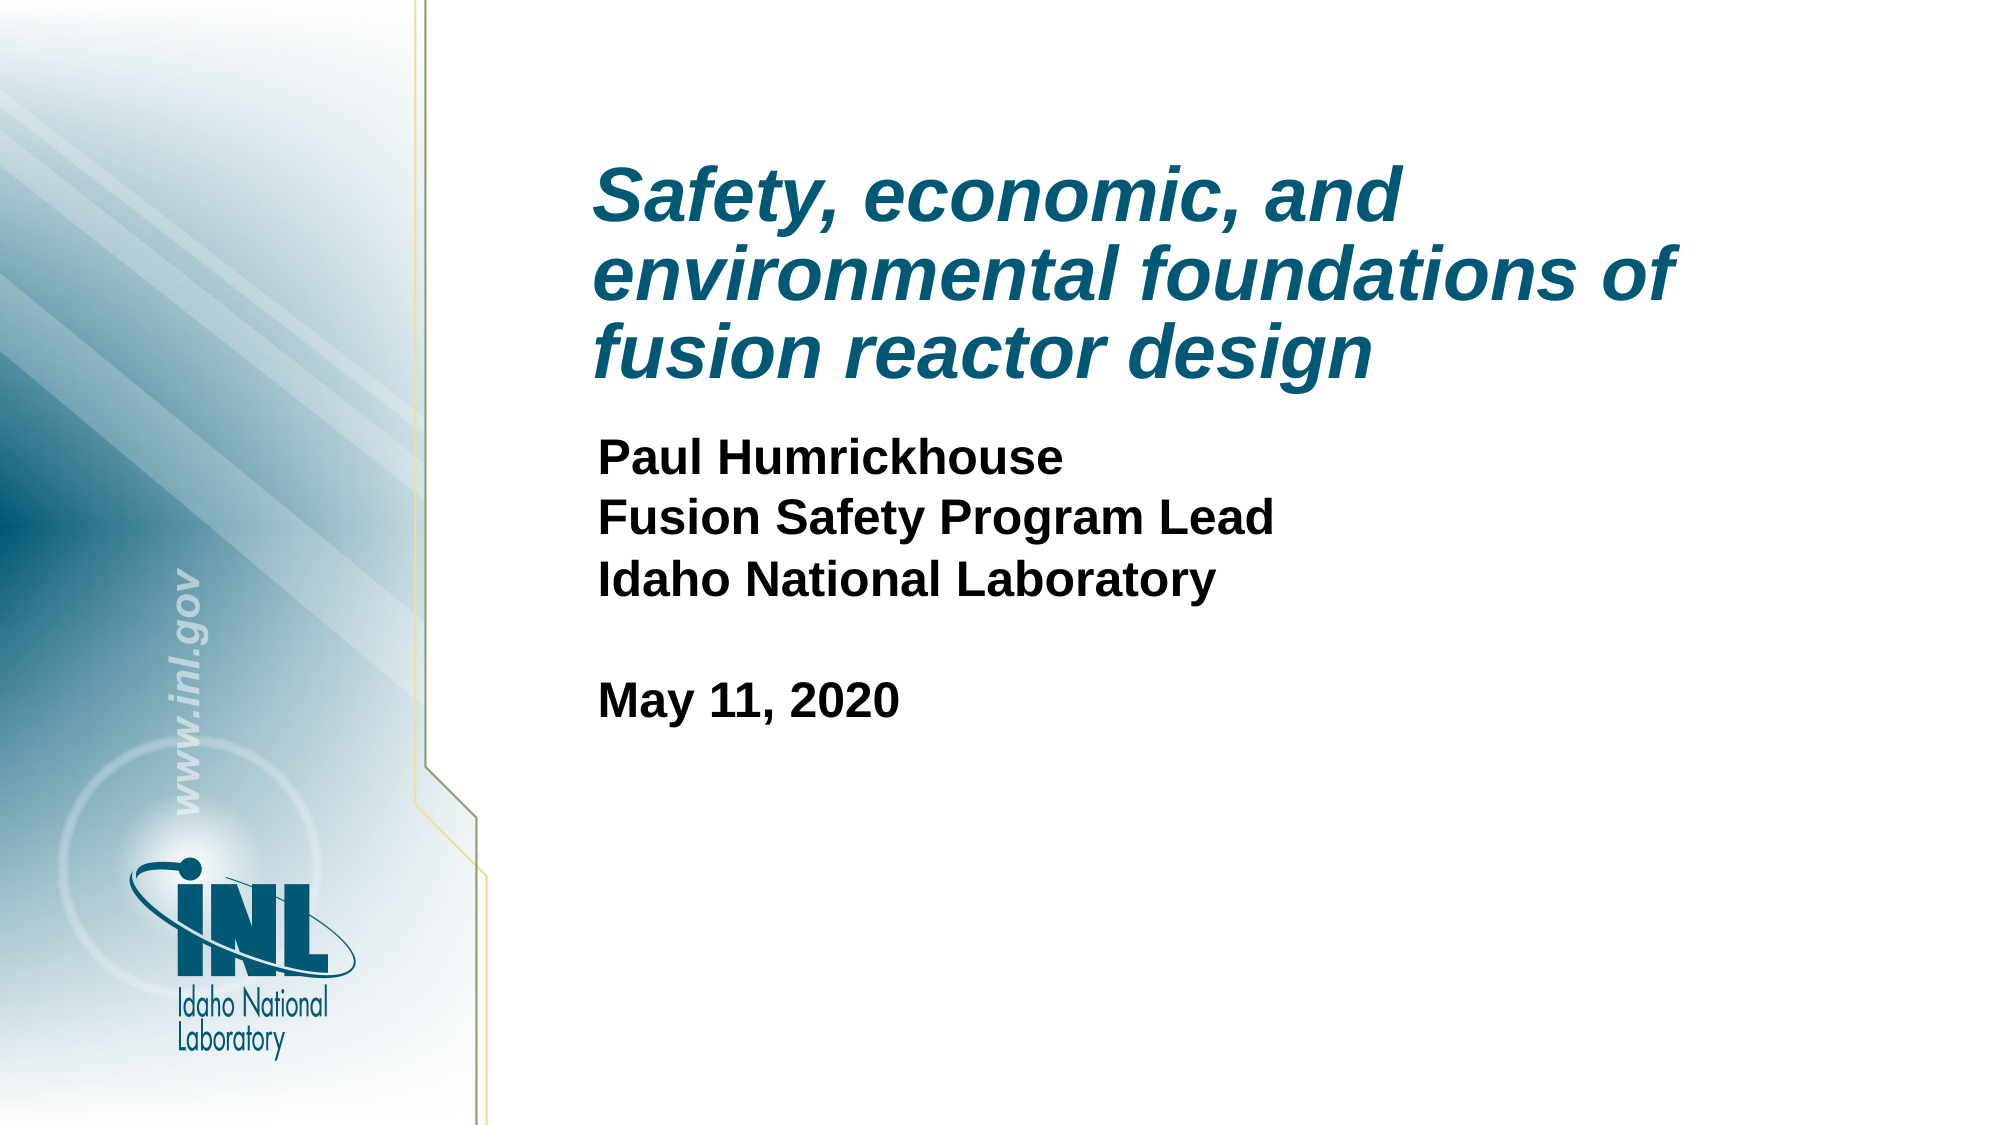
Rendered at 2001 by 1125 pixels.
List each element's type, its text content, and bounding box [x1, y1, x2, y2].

subtitle Paul Humrickhouse Fusion Safety Program Lead Idaho National Laboratory May 11, 2020 [597, 433, 1861, 559]
title Safety, economic, and environmental foundations of fusion reactor design [592, 156, 1861, 395]
picture [0, 0, 488, 1125]
